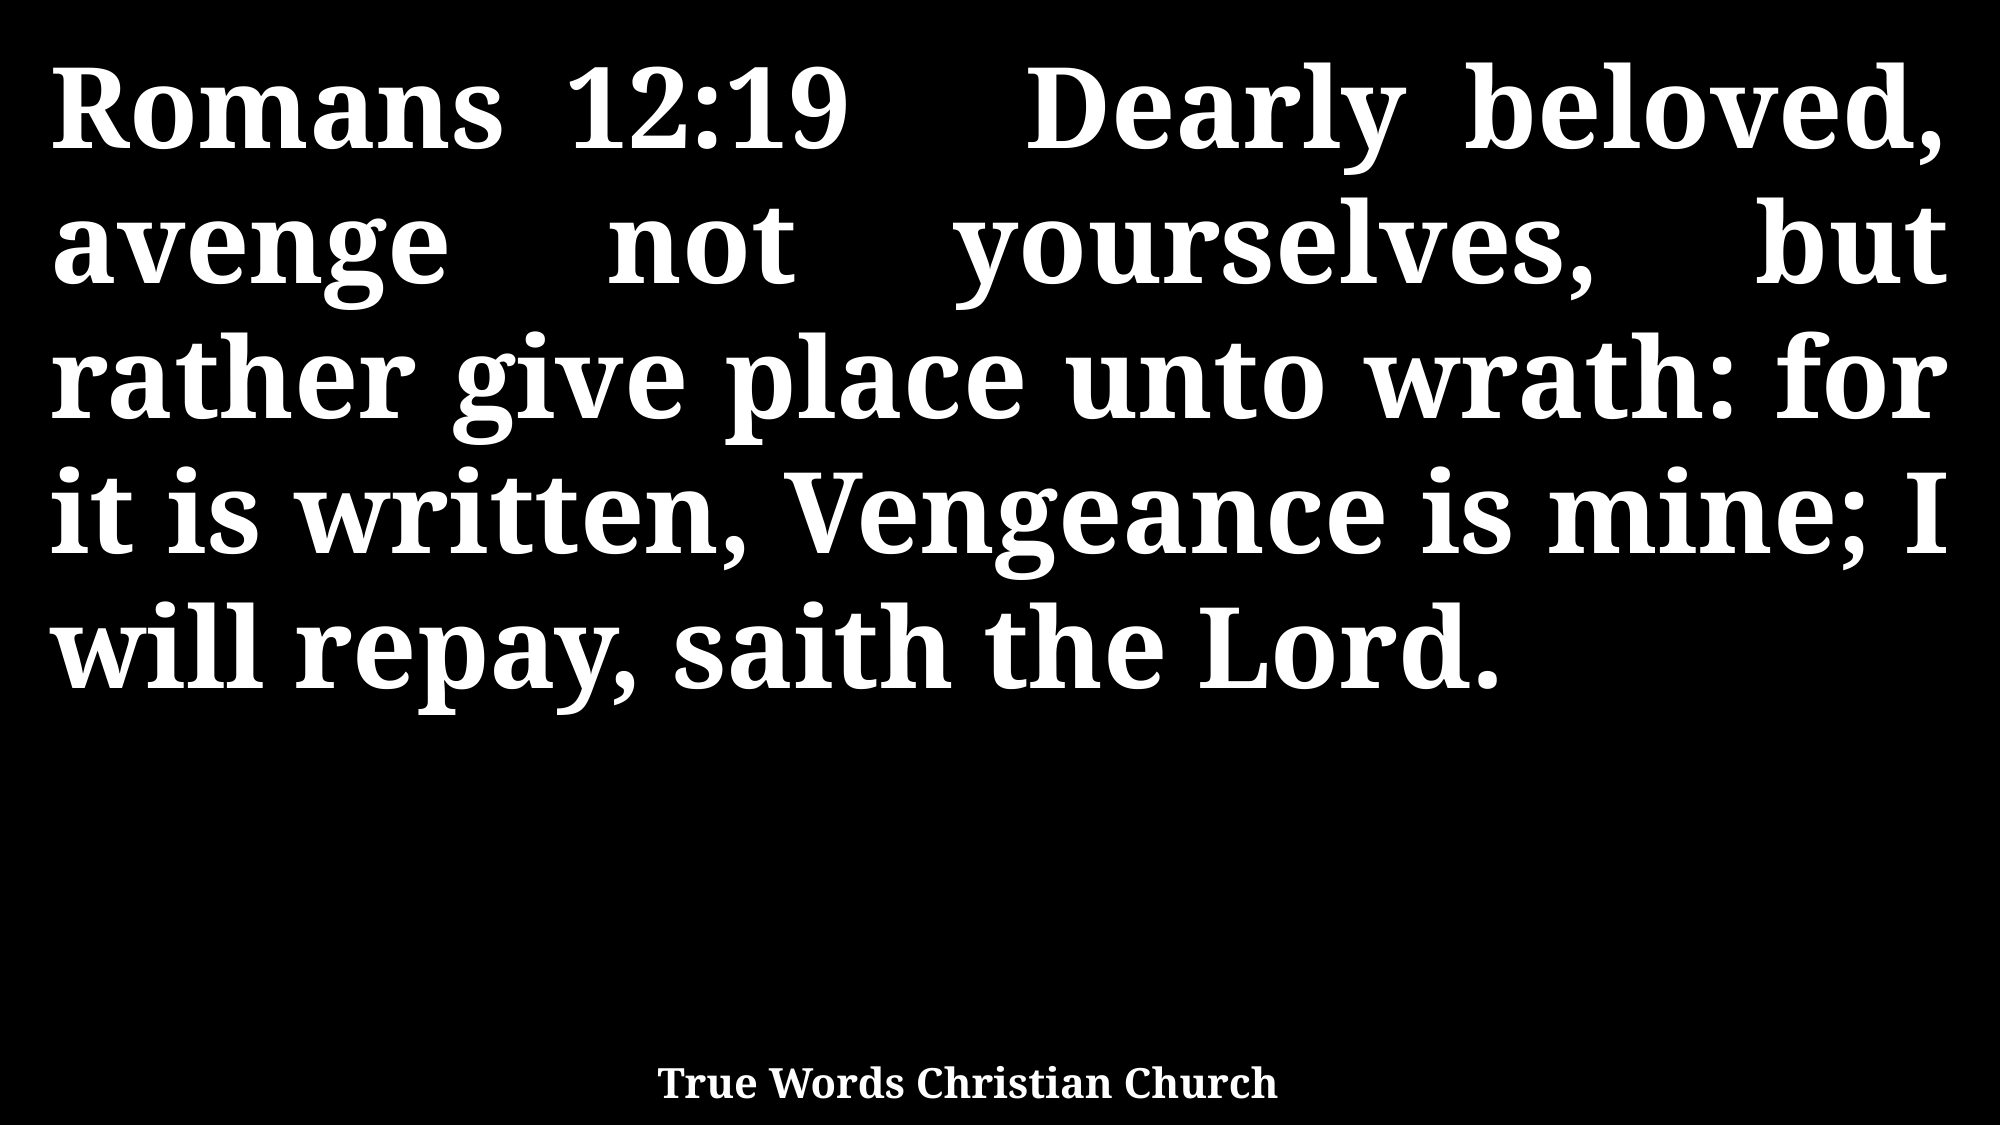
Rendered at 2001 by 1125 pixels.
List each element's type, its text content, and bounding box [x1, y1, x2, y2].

text_box Romans 12:19 Dearly beloved, avenge not yourselves, but rather give place unto wrath: for it is written, Vengeance is mine; I will repay, saith the Lord. [35, 28, 1965, 718]
text_box True Words Christian Church [642, 1049, 1294, 1114]
